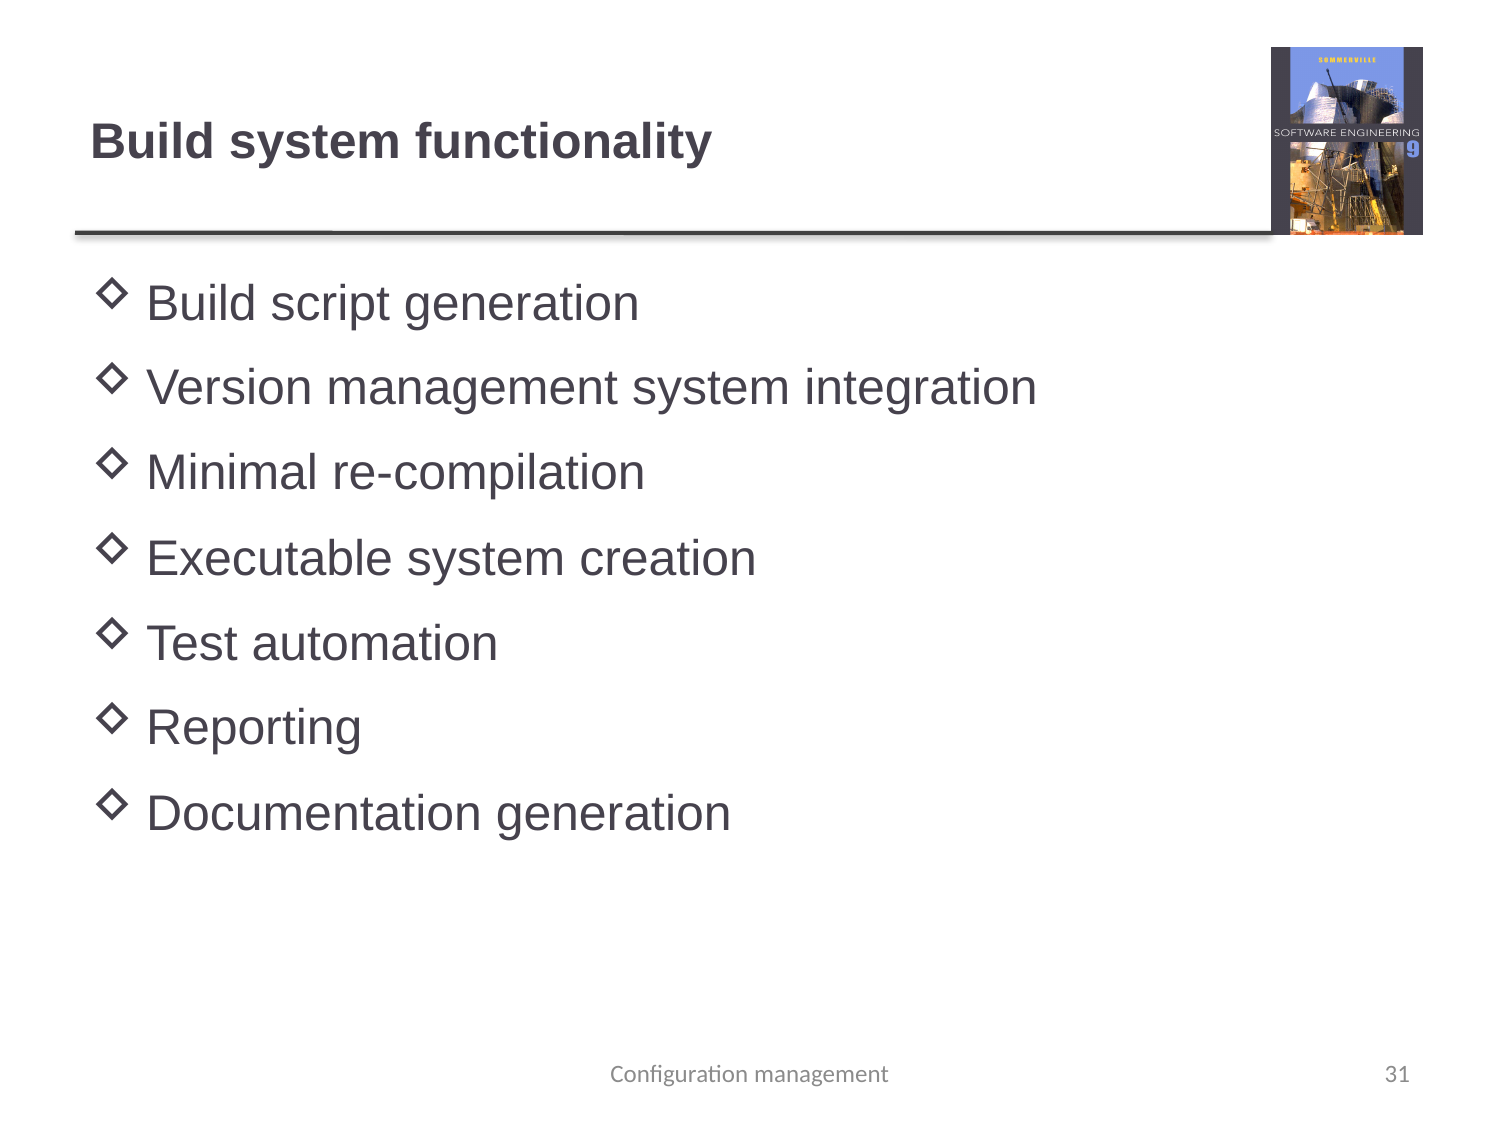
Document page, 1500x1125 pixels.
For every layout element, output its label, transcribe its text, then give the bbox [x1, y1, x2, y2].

footer Configuration management [512, 1042, 988, 1103]
slide_number 31 [1074, 1042, 1425, 1103]
picture [1272, 47, 1423, 235]
title Build system functionality [74, 44, 1272, 233]
list Build script generation Version management system integration Minimal re-compilation Executable system creation Test automation Reporting Documentation generation [75, 262, 1425, 1005]
